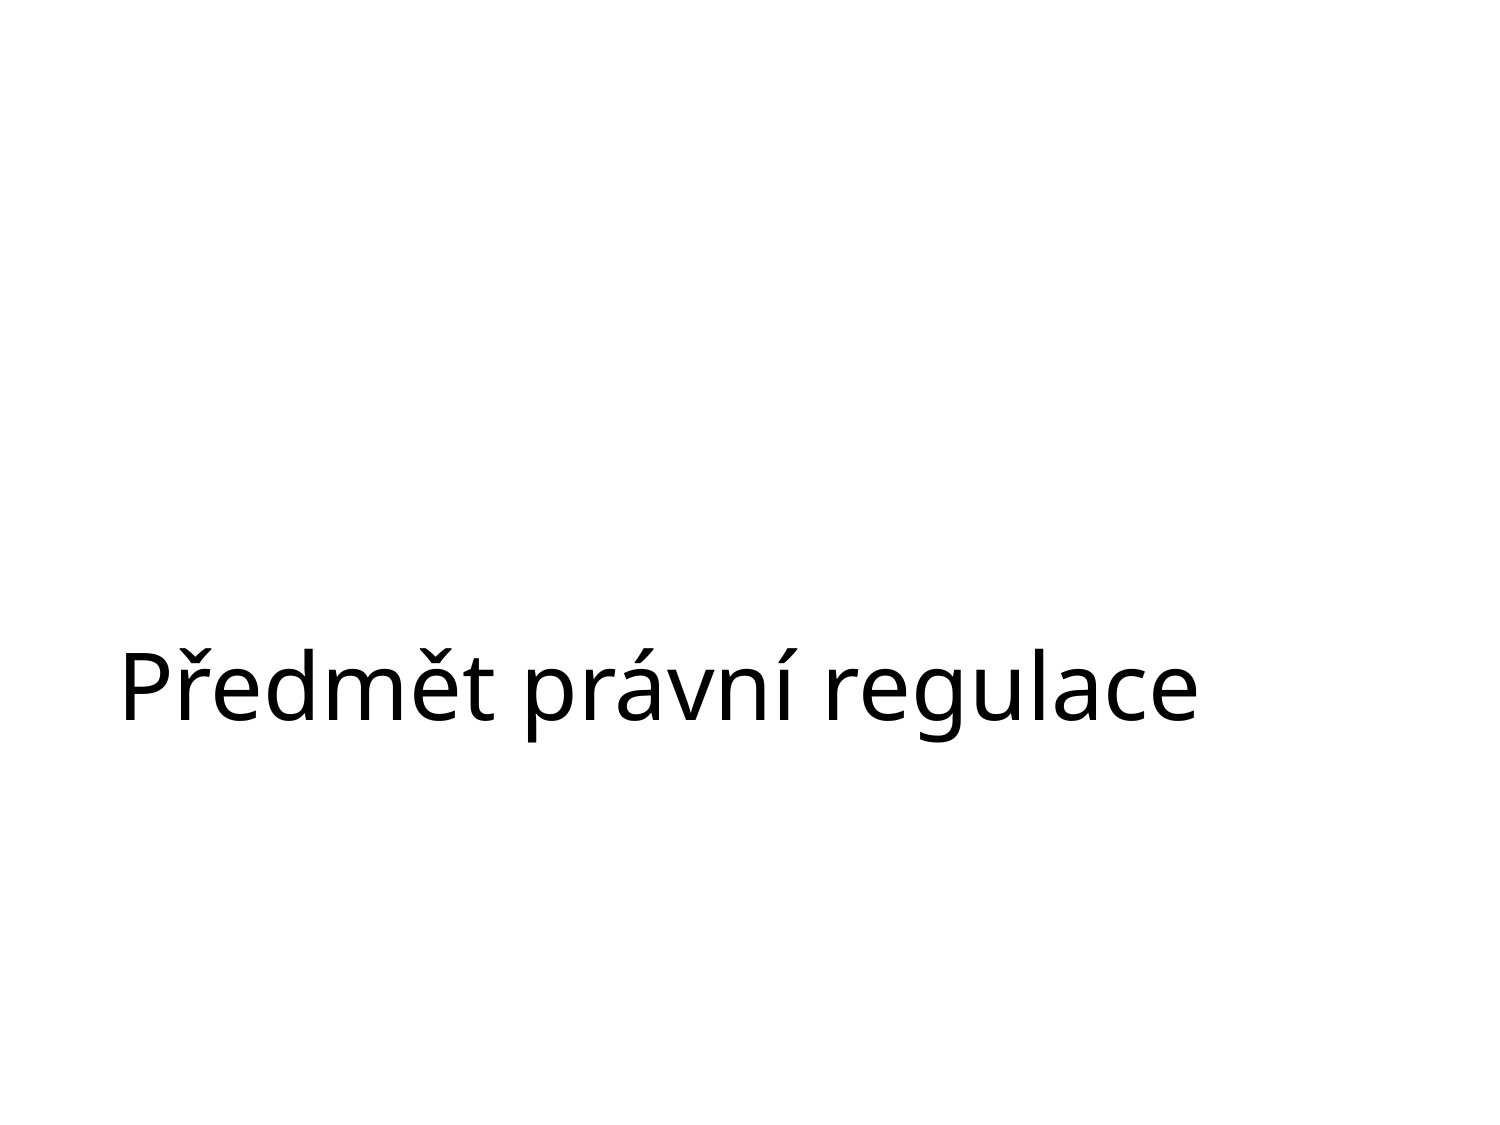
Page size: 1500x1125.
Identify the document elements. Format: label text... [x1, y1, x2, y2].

title Předmět právní regulace [102, 280, 1397, 749]
